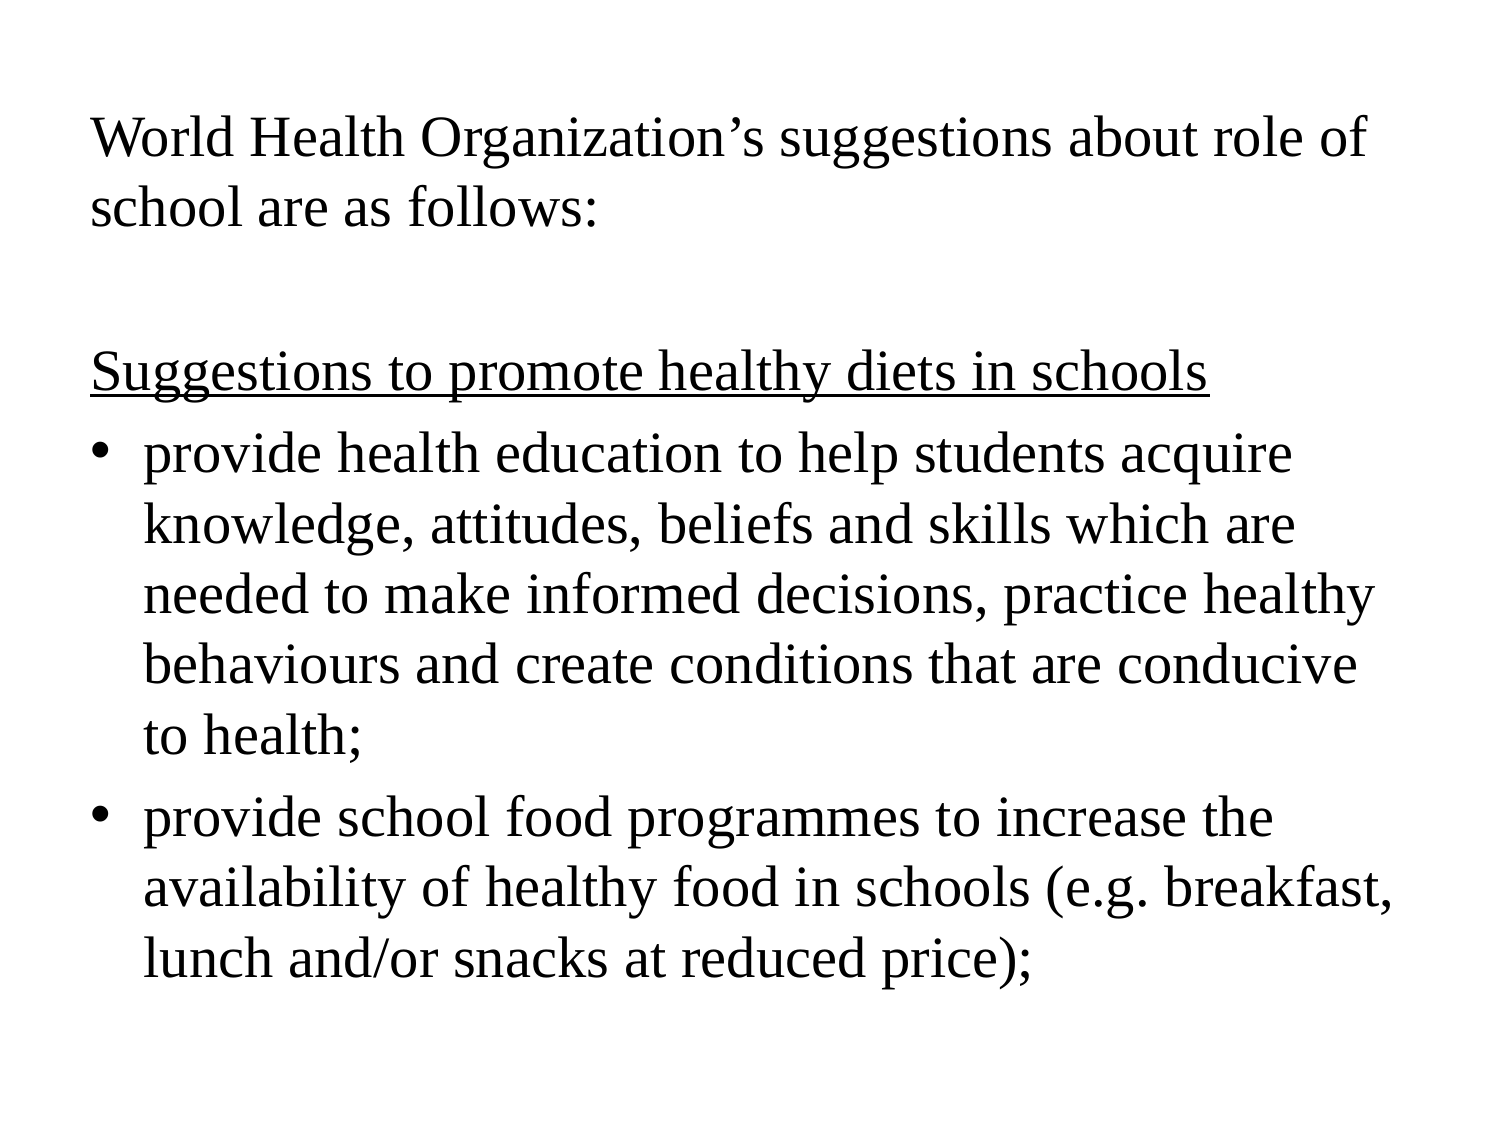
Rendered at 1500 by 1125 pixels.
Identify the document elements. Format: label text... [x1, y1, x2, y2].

list World Health Organization’s suggestions about role of school are as follows: Suggestions to promote healthy diets in schools provide health education to help students acquire knowledge, attitudes, beliefs and skills which are needed to make informed decisions, practice healthy behaviours and create conditions that are conducive to health; provide school food programmes to increase the availability of healthy food in schools (e.g. breakfast, lunch and/or snacks at reduced price); [75, 90, 1425, 1005]
